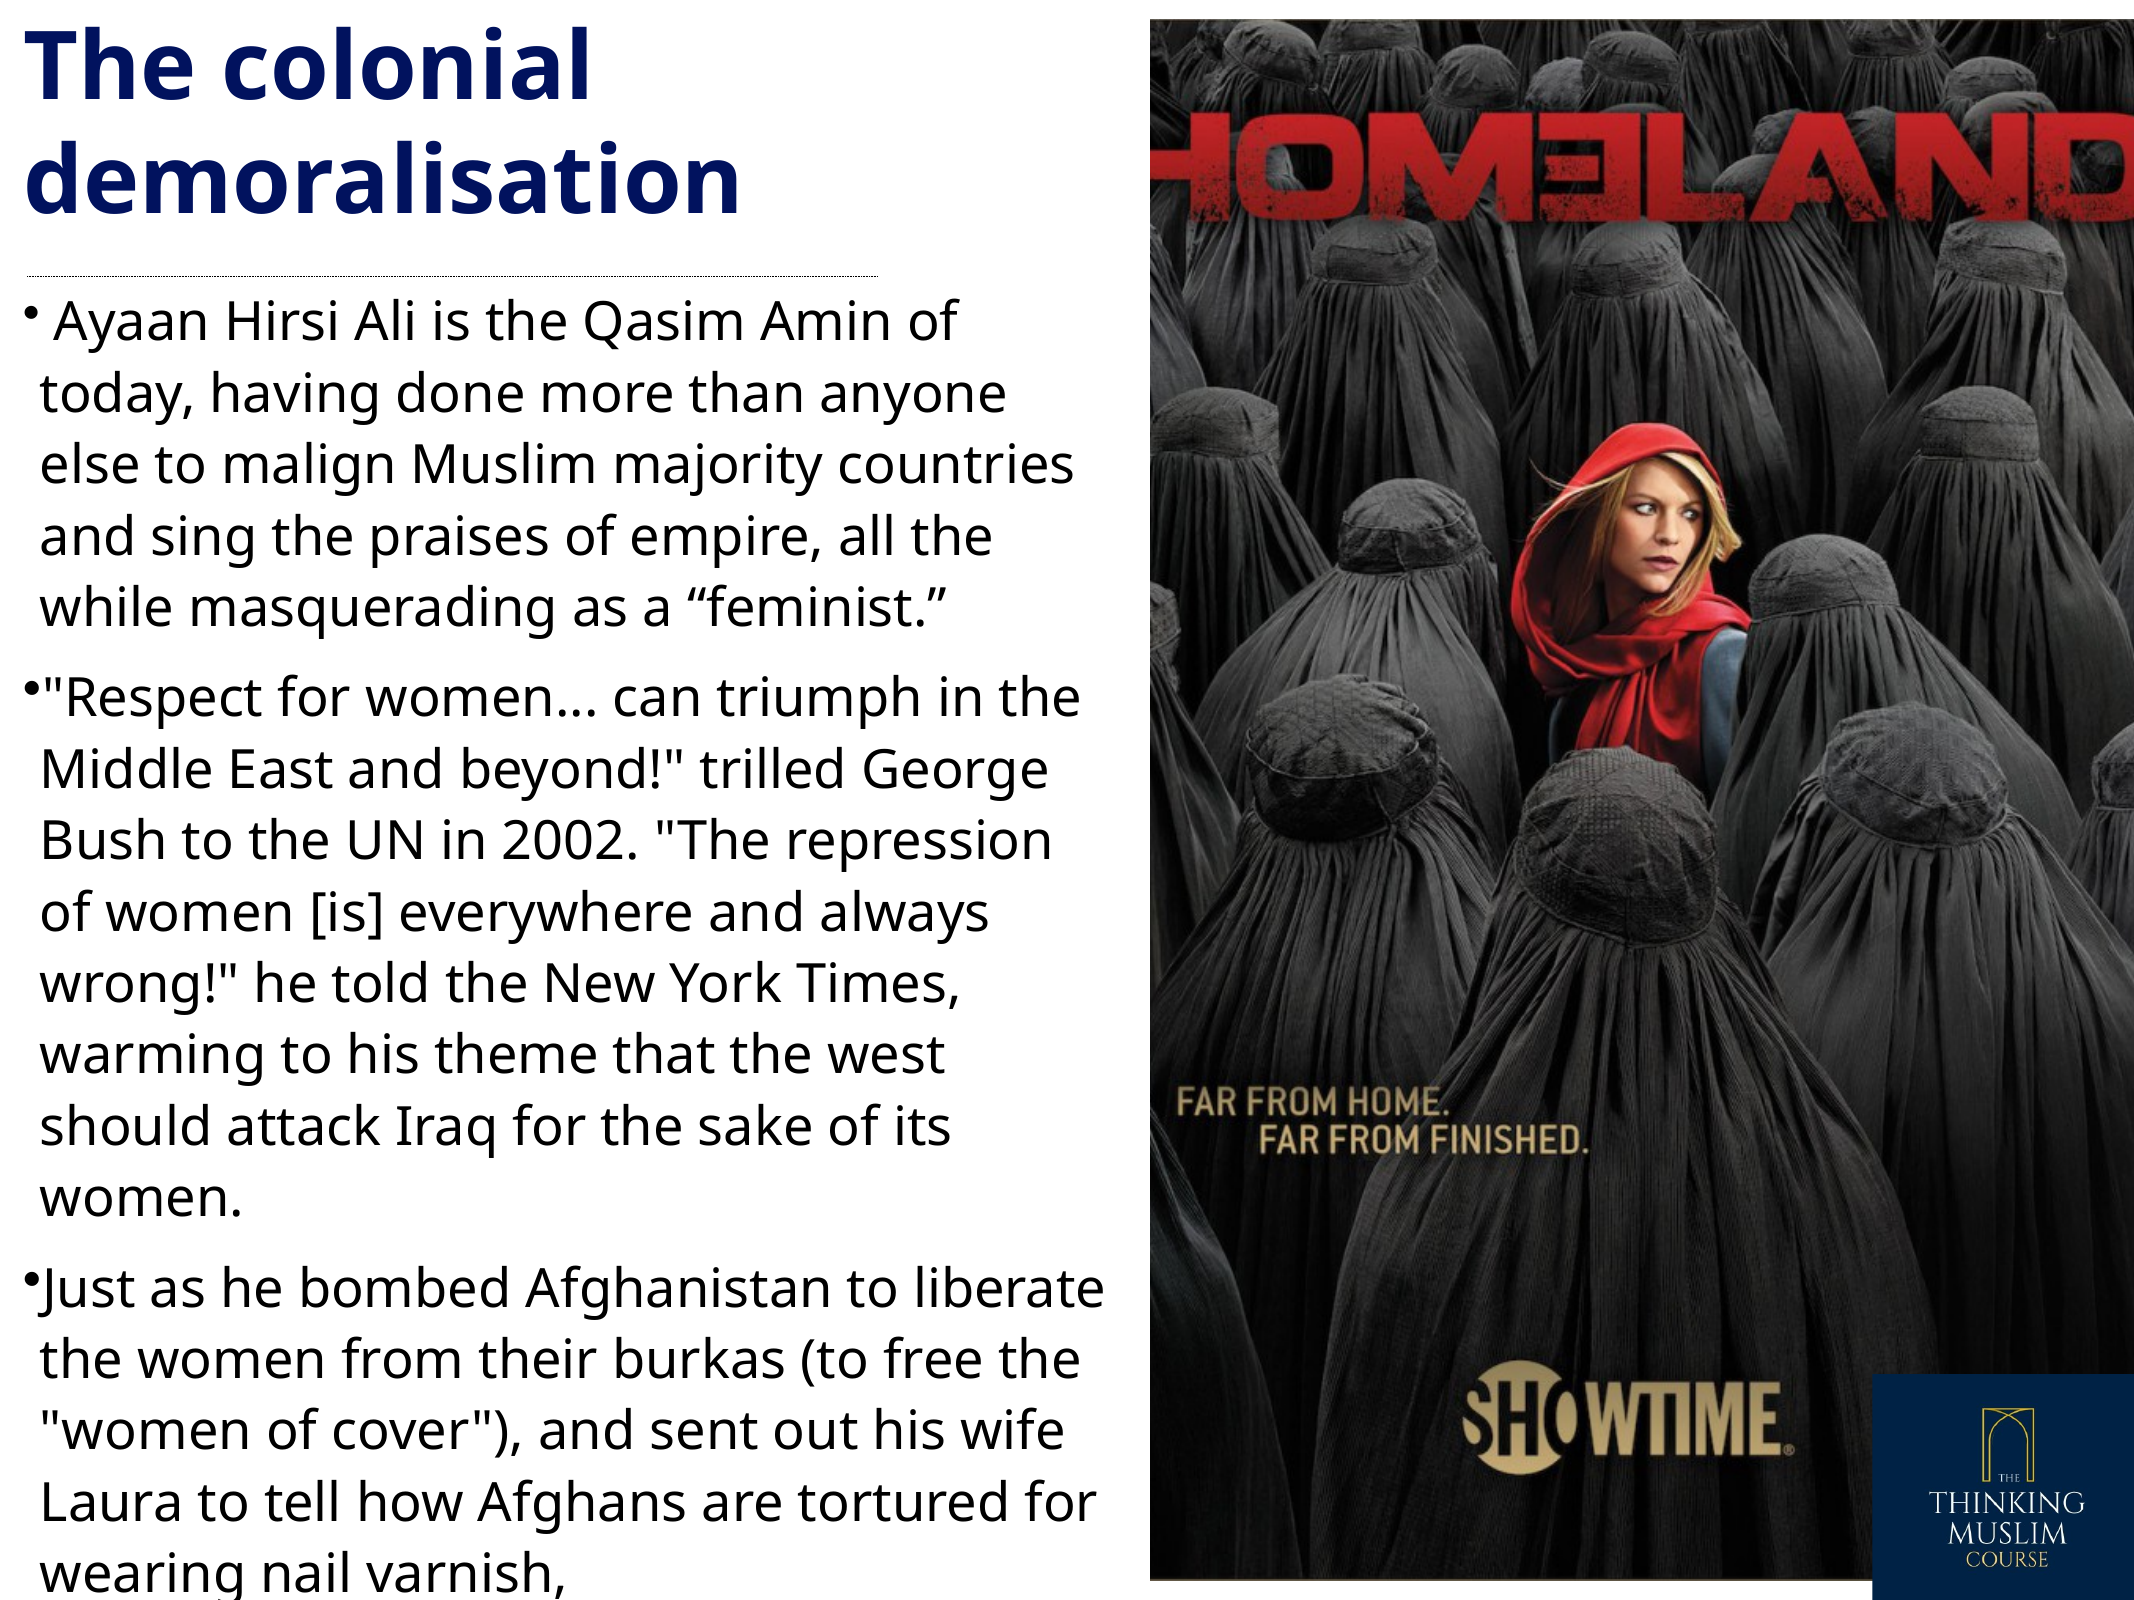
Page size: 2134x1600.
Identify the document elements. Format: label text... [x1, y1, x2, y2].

title The colonial demoralisation [19, 2, 1131, 237]
text_box Ayaan Hirsi Ali is the Qasim Amin of today, having done more than anyone else to malign Muslim majority countries and sing the praises of empire, all the while masquerading as a “feminist.” "Respect for women... can triumph in the Middle East and beyond!" trilled George Bush to the UN in 2002. "The repression of women [is] everywhere and always wrong!" he told the New York Times, warming to his theme that the west should attack Iraq for the sake of its women. Just as he bombed Afghanistan to liberate the women from their burkas (to free the "women of cover"), and sent out his wife Laura to tell how Afghans are tortured for wearing nail varnish, [11, 276, 1122, 1600]
picture [1149, 19, 2134, 1600]
